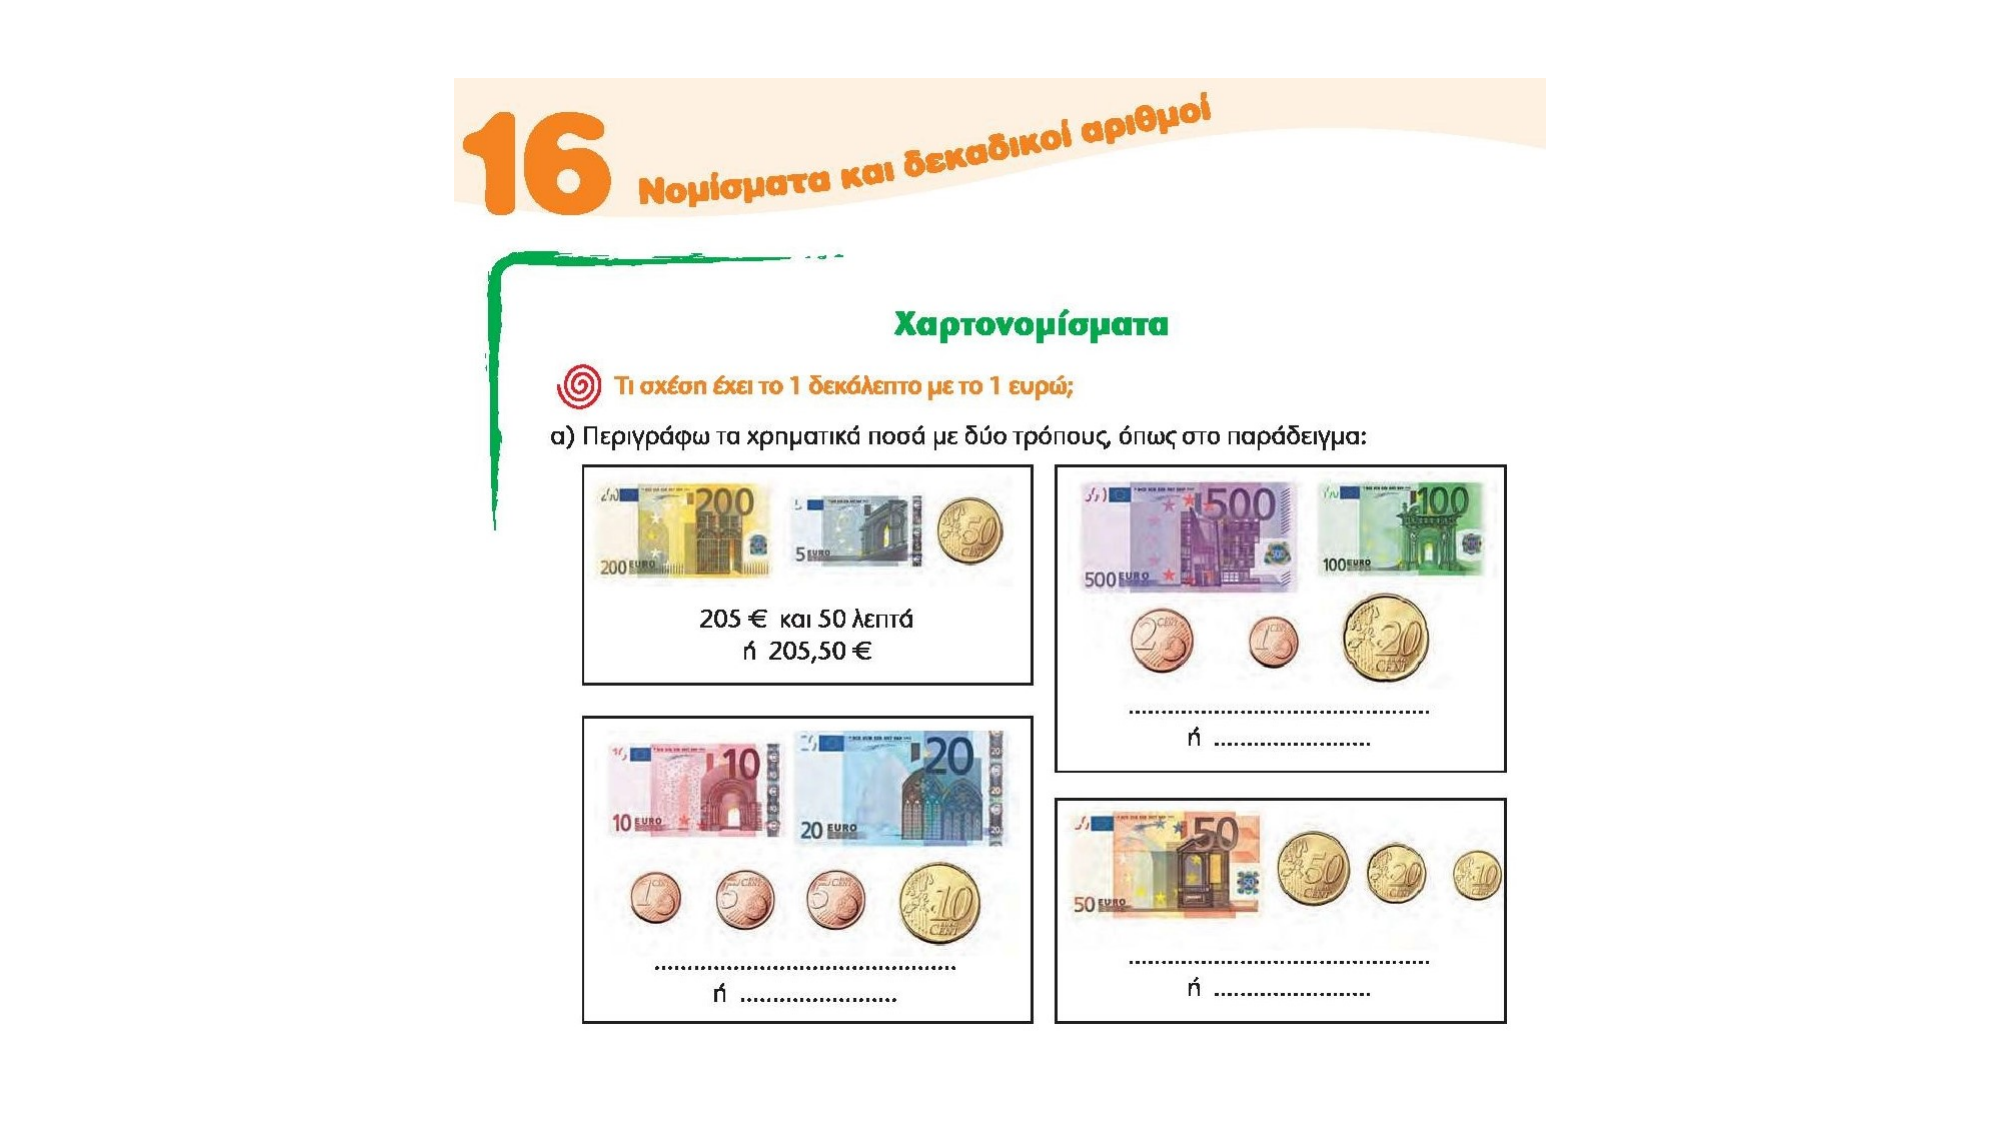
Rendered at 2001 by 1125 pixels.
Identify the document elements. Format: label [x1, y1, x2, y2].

picture [454, 78, 1546, 1047]
